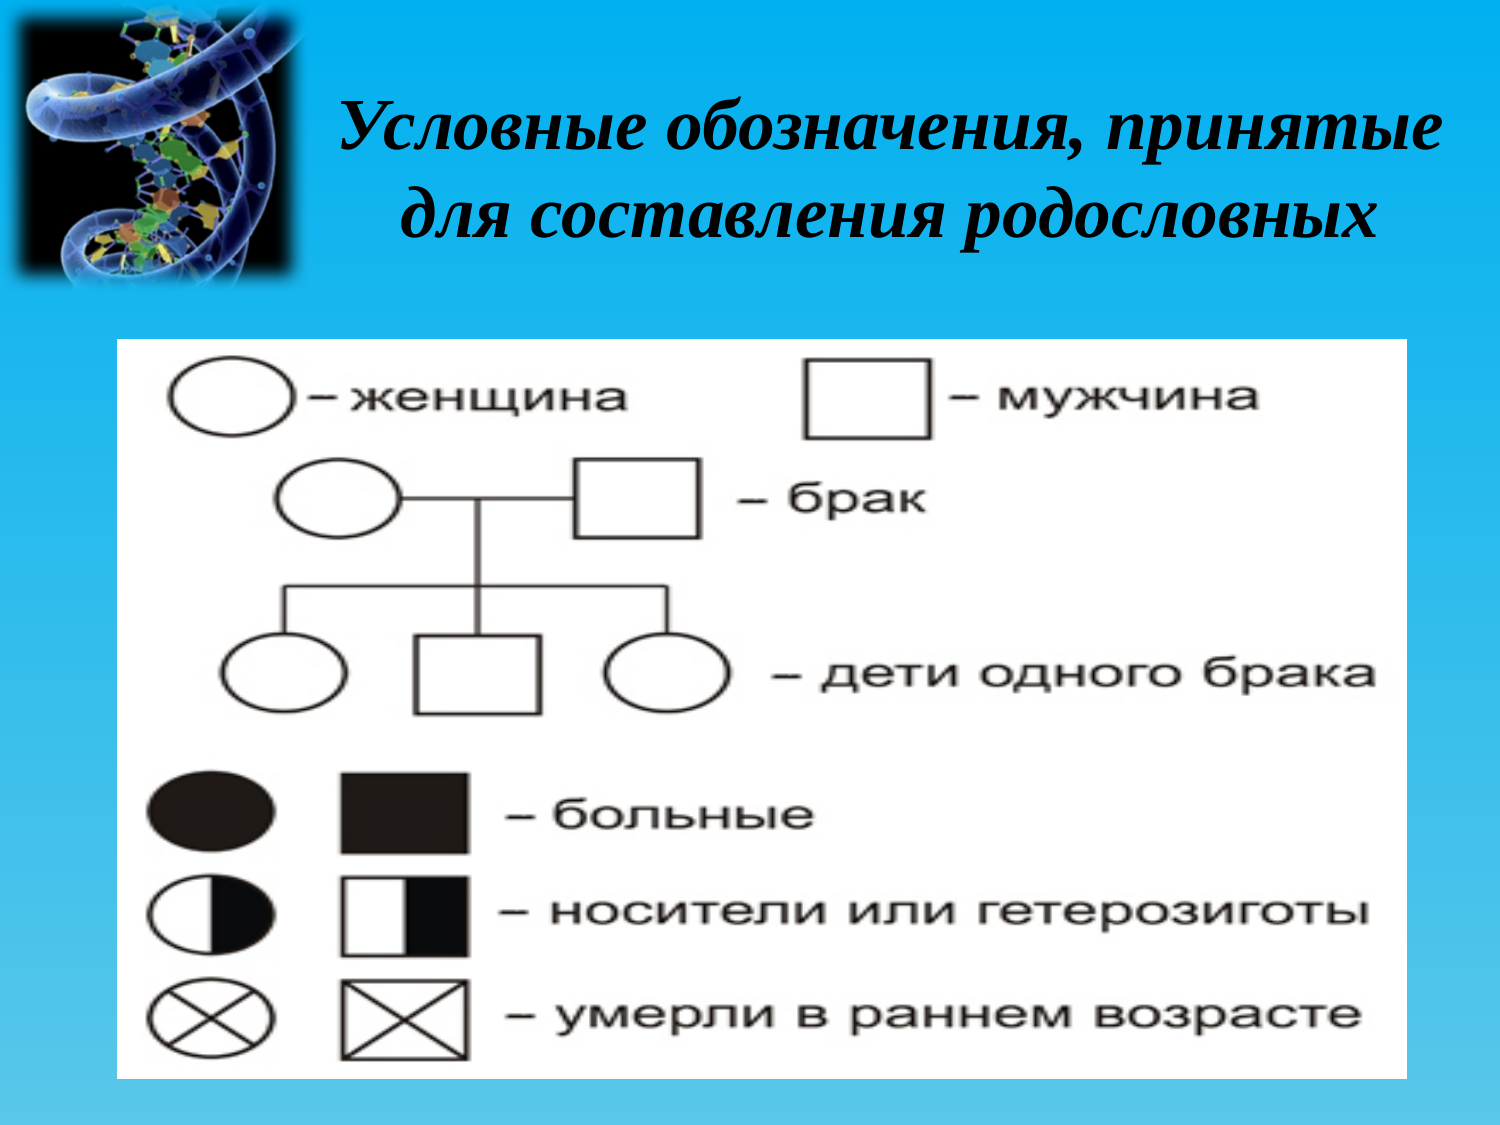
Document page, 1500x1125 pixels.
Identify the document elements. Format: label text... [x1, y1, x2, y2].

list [116, 339, 1407, 1079]
title Условные обозначения, принятые для составления родословных [316, 23, 1465, 305]
picture [3, 8, 307, 284]
